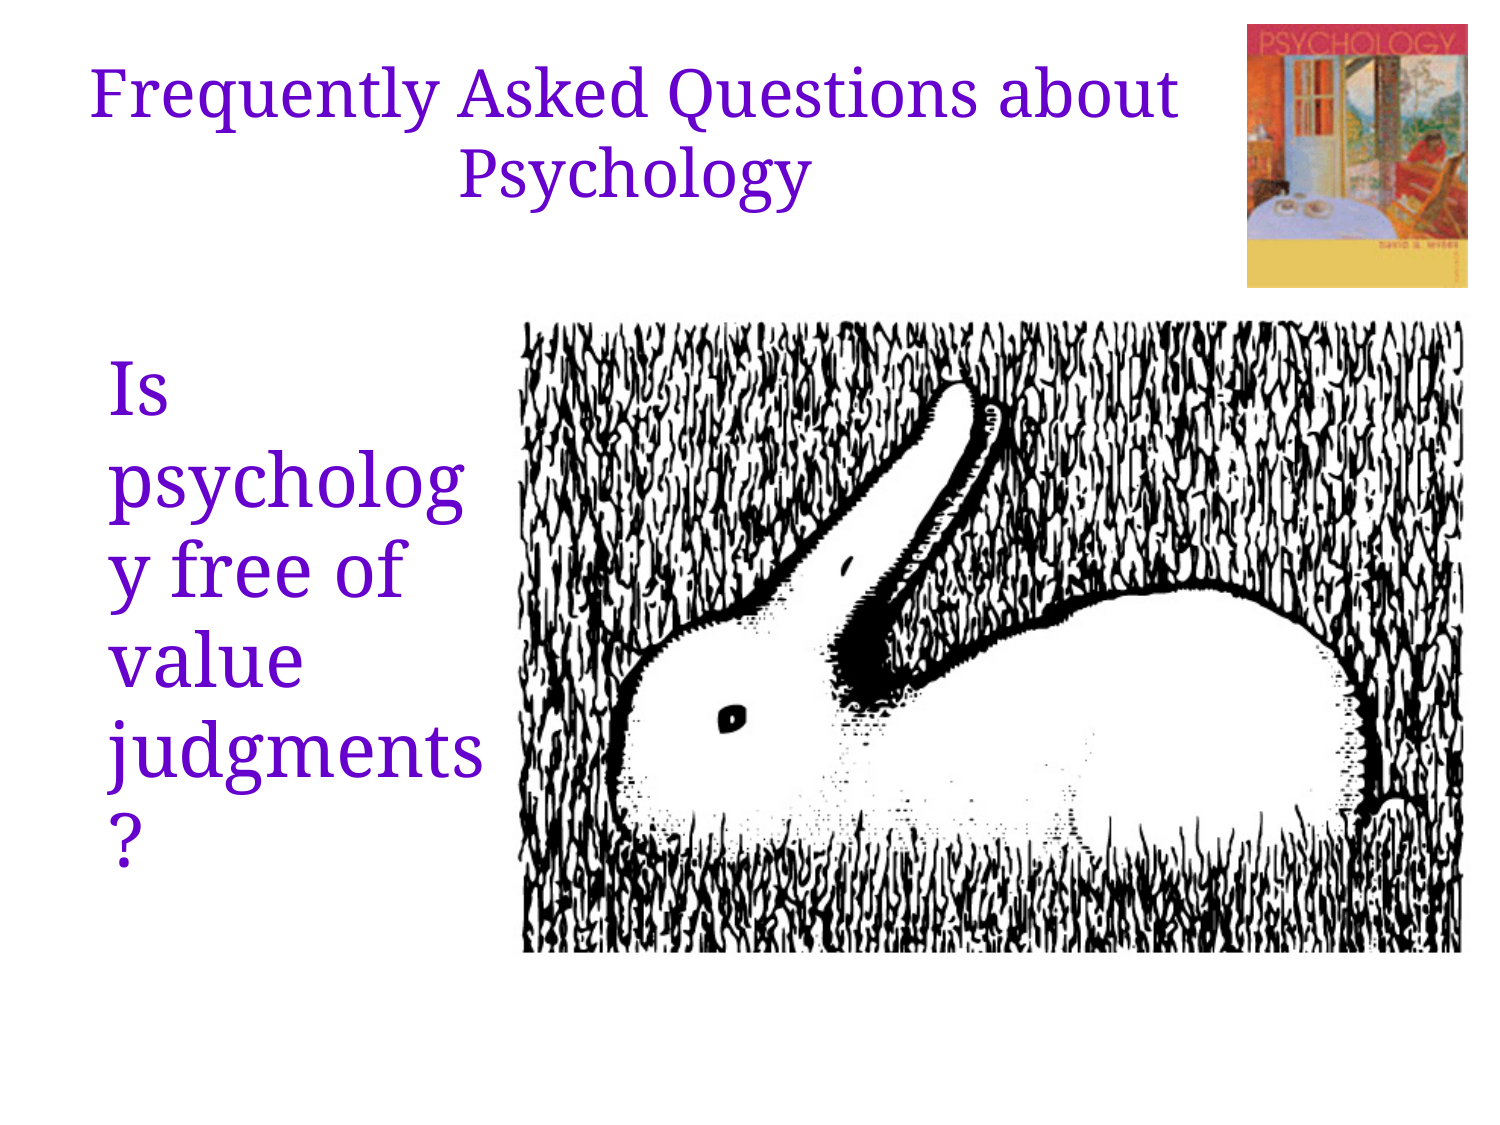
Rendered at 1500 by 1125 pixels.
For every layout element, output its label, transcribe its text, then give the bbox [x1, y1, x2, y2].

picture [512, 312, 1471, 962]
title Frequently Asked Questions about Psychology [62, 37, 1209, 225]
list Is psychology free of value judgments? [37, 324, 513, 1022]
picture [1247, 24, 1468, 288]
